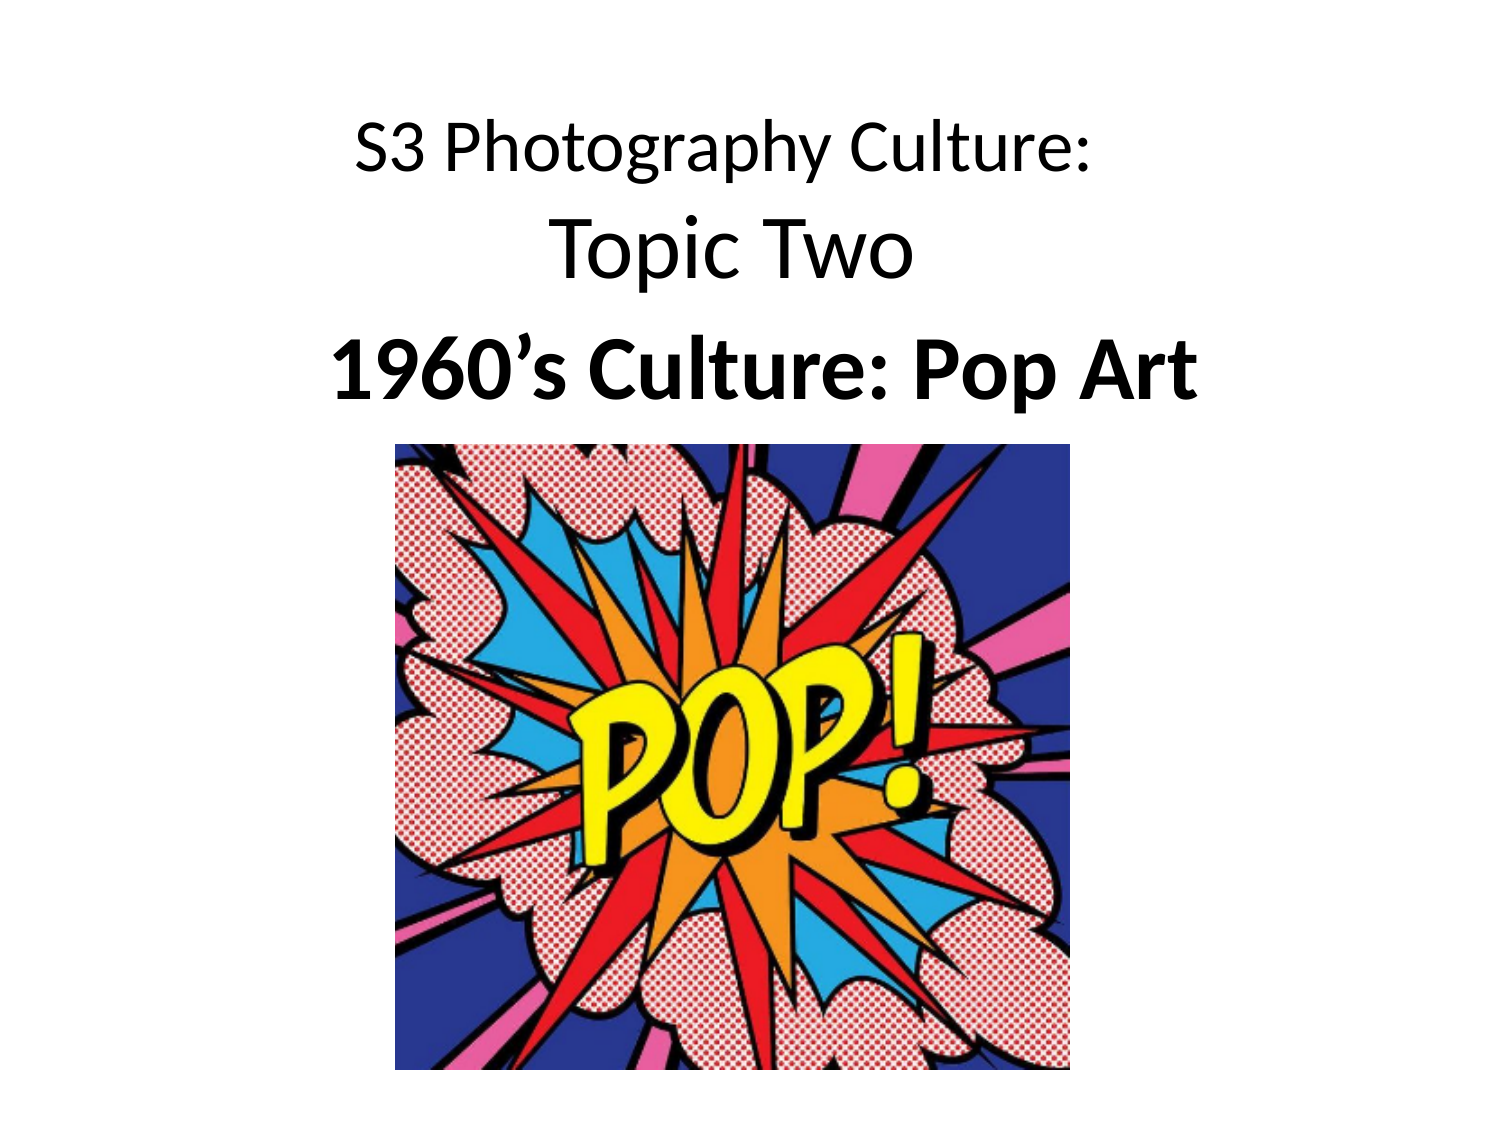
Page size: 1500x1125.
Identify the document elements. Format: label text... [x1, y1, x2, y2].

title 1960’s Culture: Pop Art [88, 268, 1439, 457]
picture [395, 444, 1070, 1071]
text_box S3 Photography Culture: Topic Two [339, 89, 1126, 305]
